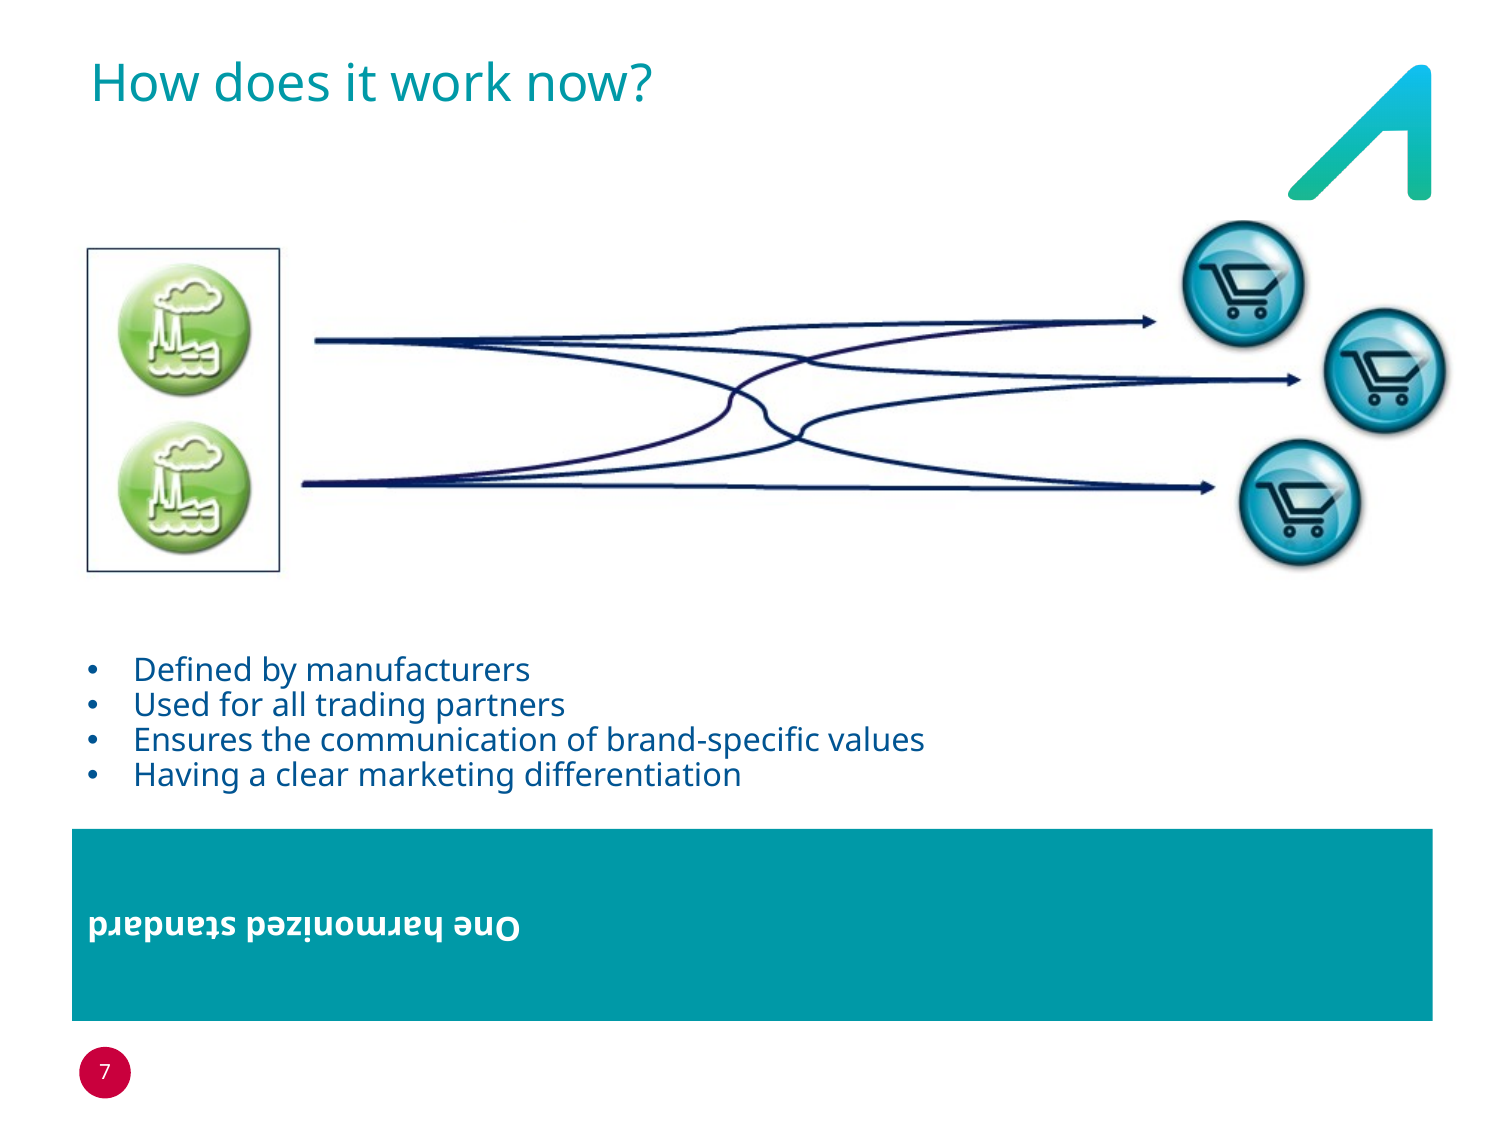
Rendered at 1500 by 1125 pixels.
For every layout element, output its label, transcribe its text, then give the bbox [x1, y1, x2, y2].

list One harmonized standard [72, 828, 1433, 1021]
list Defined by manufacturers Used for all trading partners Ensures the communication of brand-specific values Having a clear marketing differentiation [72, 614, 1433, 807]
picture [1285, 63, 1433, 204]
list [26, 220, 1479, 614]
slide_number 7 [72, 1042, 138, 1103]
title How does it work now? [75, 48, 1262, 191]
